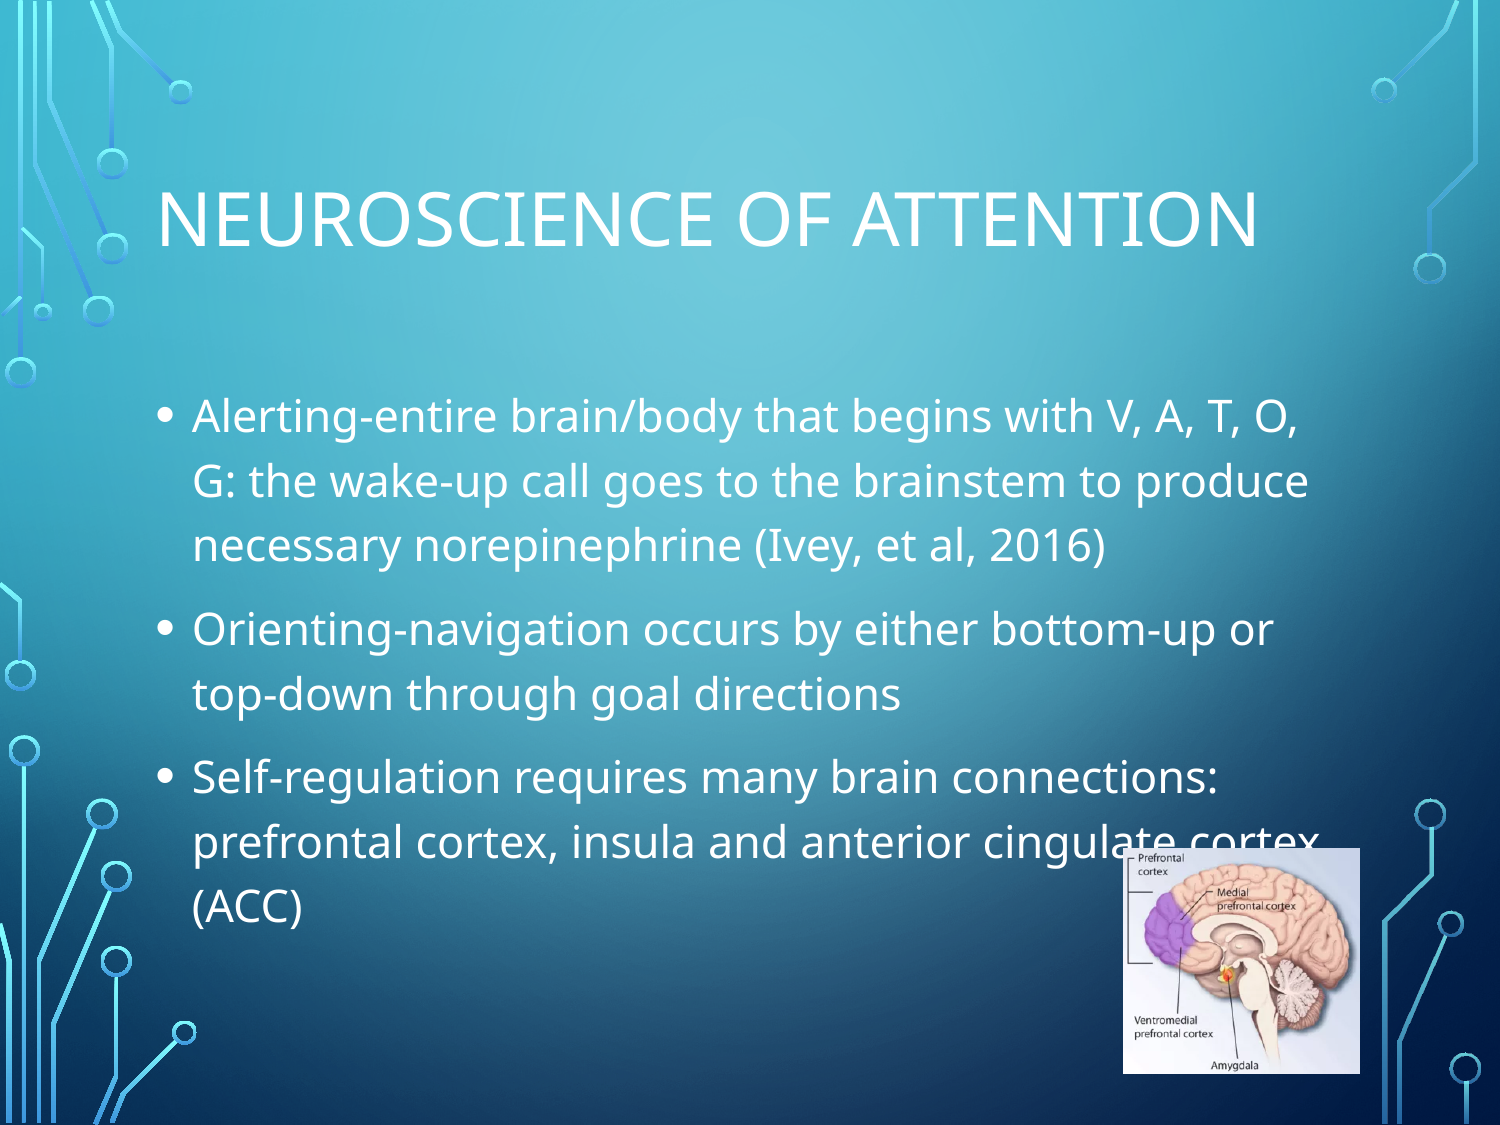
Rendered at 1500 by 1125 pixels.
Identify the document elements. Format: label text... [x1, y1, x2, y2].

picture [1123, 848, 1360, 1074]
list Alerting-entire brain/body that begins with V, A, T, O, G: the wake-up call goes to the brainstem to produce necessary norepinephrine (Ivey, et al, 2016) Orienting-navigation occurs by either bottom-up or top-down through goal directions Self-regulation requires many brain connections: prefrontal cortex, insula and anterior cingulate cortex (ACC) [140, 369, 1360, 950]
title Neuroscience of Attention [140, 101, 1360, 344]
